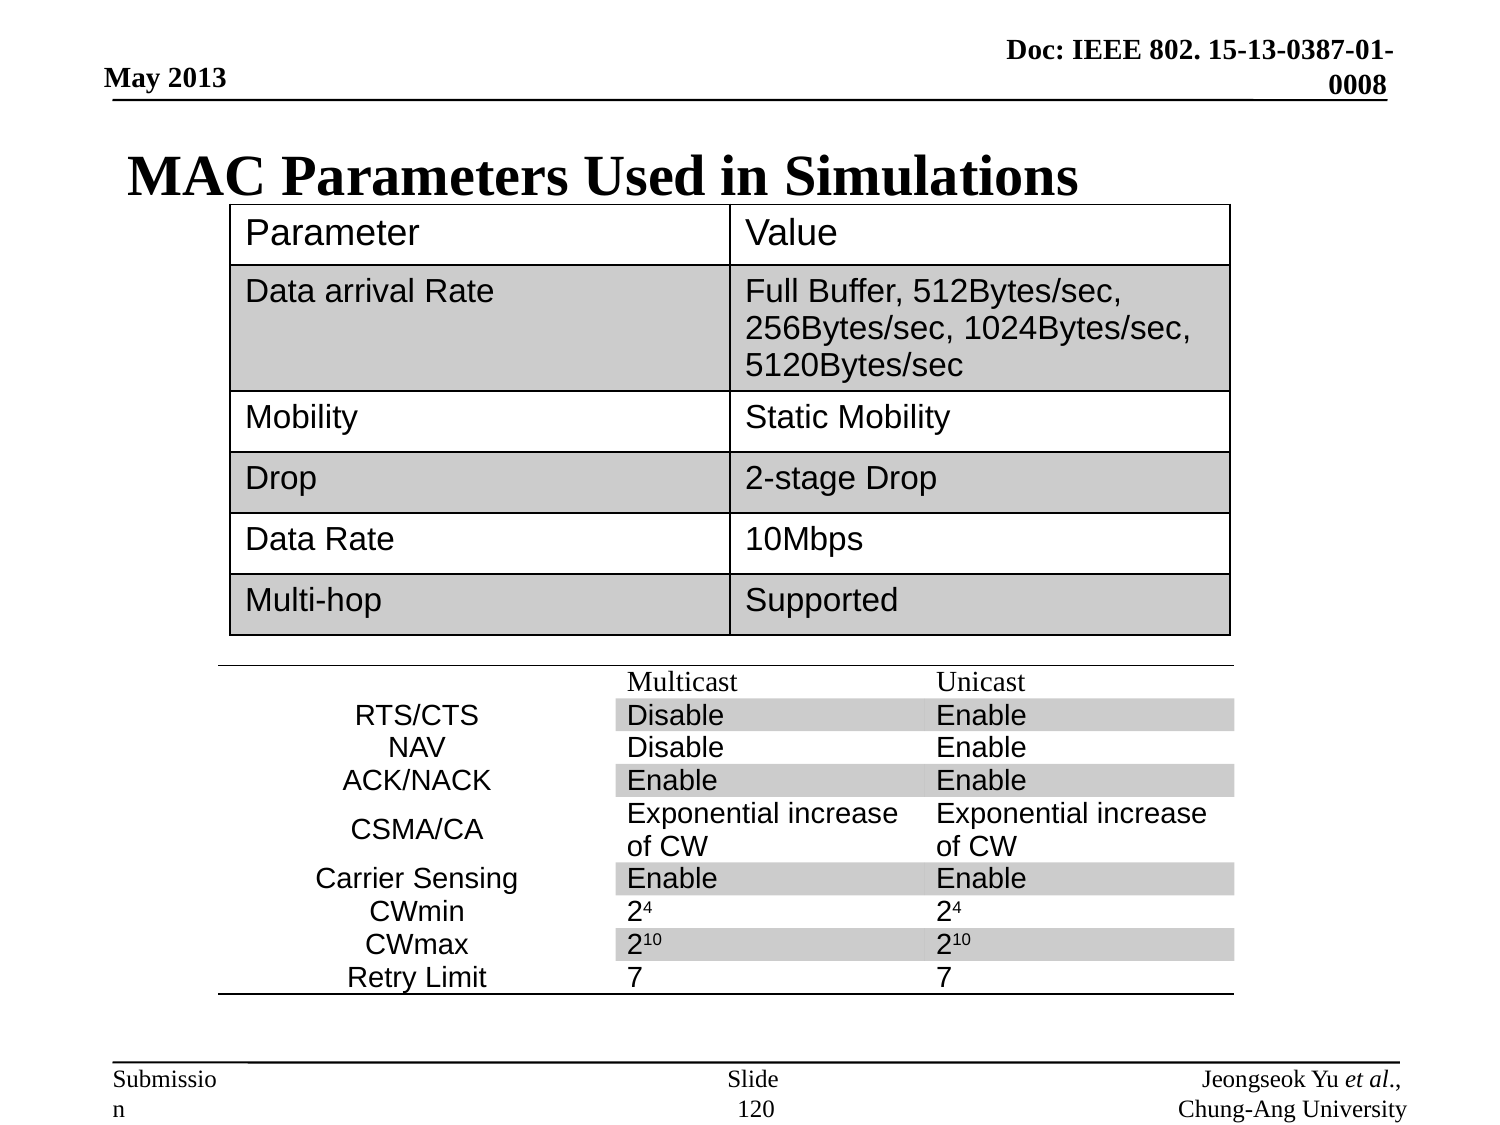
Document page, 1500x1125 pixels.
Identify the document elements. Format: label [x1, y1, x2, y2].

slide_number [712, 1061, 800, 1093]
table_cell [731, 453, 1229, 512]
table_cell [231, 514, 729, 573]
table_header [231, 205, 729, 264]
table_cell [218, 698, 1234, 993]
table_header [218, 666, 1234, 698]
table_cell [731, 266, 1229, 390]
table_cell [231, 453, 729, 512]
table_cell [731, 392, 1229, 451]
table_cell [231, 392, 729, 451]
table_cell [231, 266, 729, 390]
table_cell [231, 575, 729, 634]
title [112, 112, 1388, 232]
table_header [731, 205, 1229, 264]
table_cell [731, 575, 1229, 634]
table_cell [731, 514, 1229, 573]
